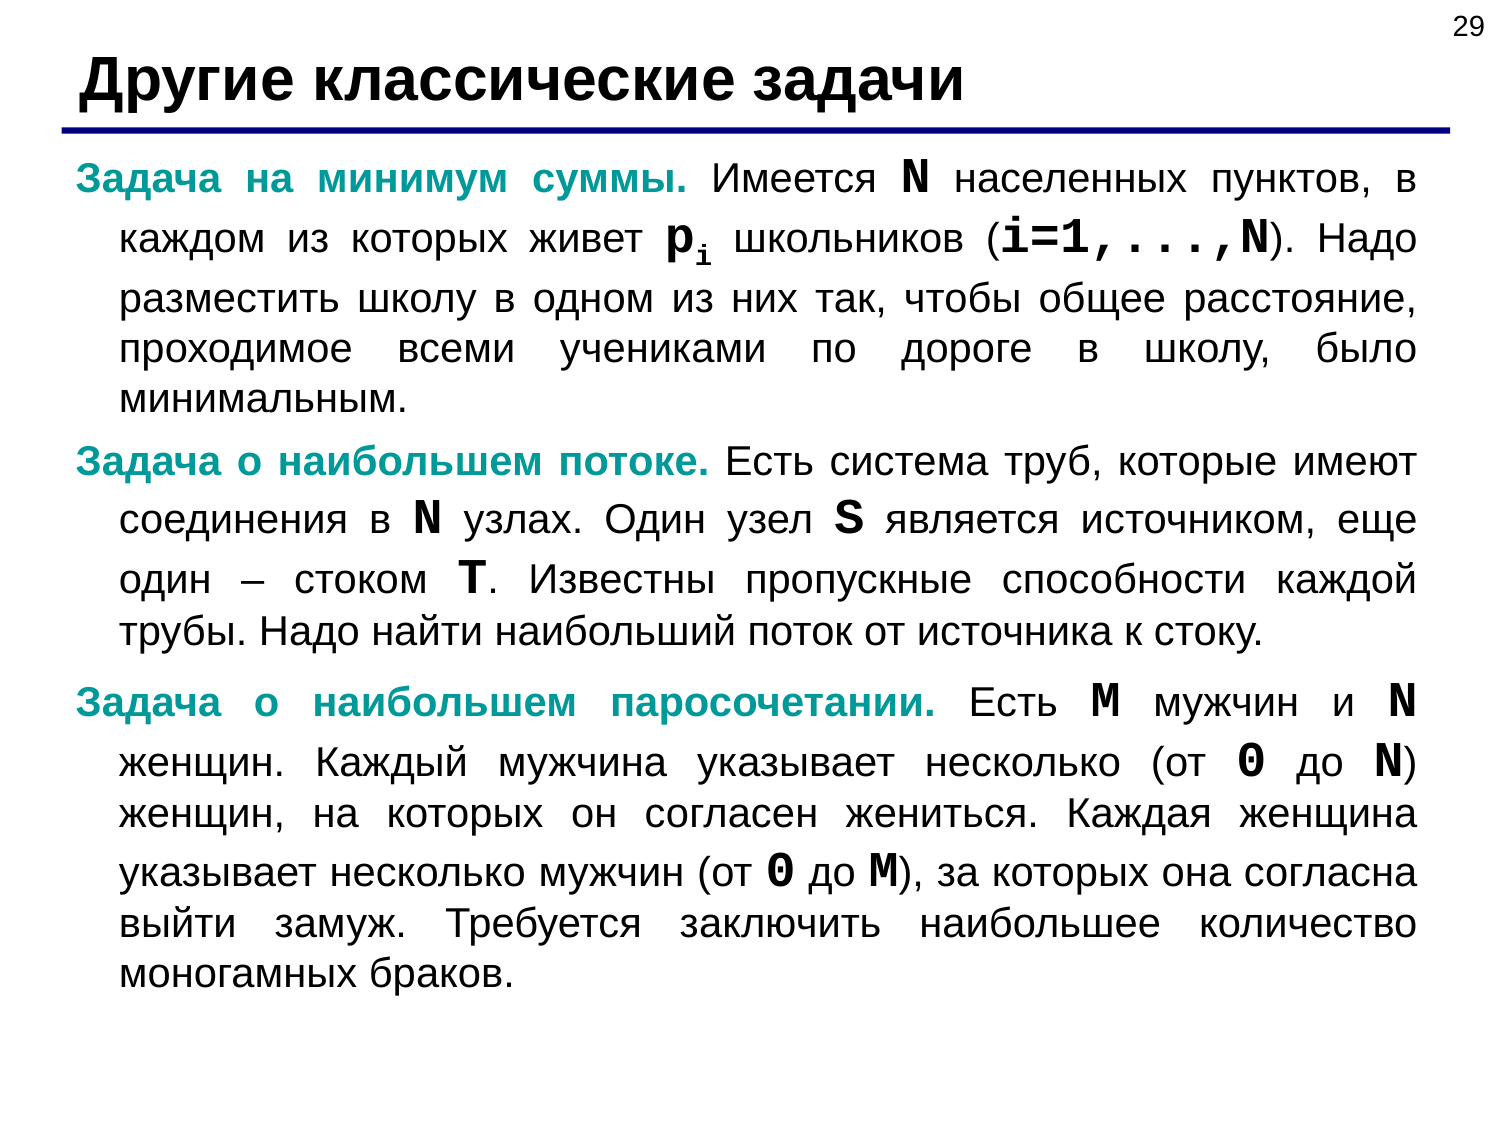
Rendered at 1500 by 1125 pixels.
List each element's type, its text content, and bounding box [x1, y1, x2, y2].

text_box 29 [1149, 0, 1500, 79]
text_box Другие классические задачи [64, 31, 1401, 121]
text_box Задача на минимум суммы. Имеется N населенных пунктов, в каждом из которых живет pi школьников (i=1,...,N). Надо разместить школу в одном из них так, чтобы общее расстояние, проходимое всеми учениками по дороге в школу, было минимальным. Задача о наибольшем потоке. Есть система труб, которые имеют соединения в N узлах. Один узел S является источником, еще один – стоком T. Известны пропускные способности каждой трубы. Надо найти наибольший поток от источника к стоку. Задача о наибольшем паросочетании. Есть M мужчин и N женщин. Каждый мужчина указывает несколько (от 0 до N) женщин, на которых он согласен жениться. Каждая женщина указывает несколько мужчин (от 0 до M), за которых она согласна выйти замуж. Требуется заключить наибольшее количество моногамных браков. [60, 135, 1433, 1004]
